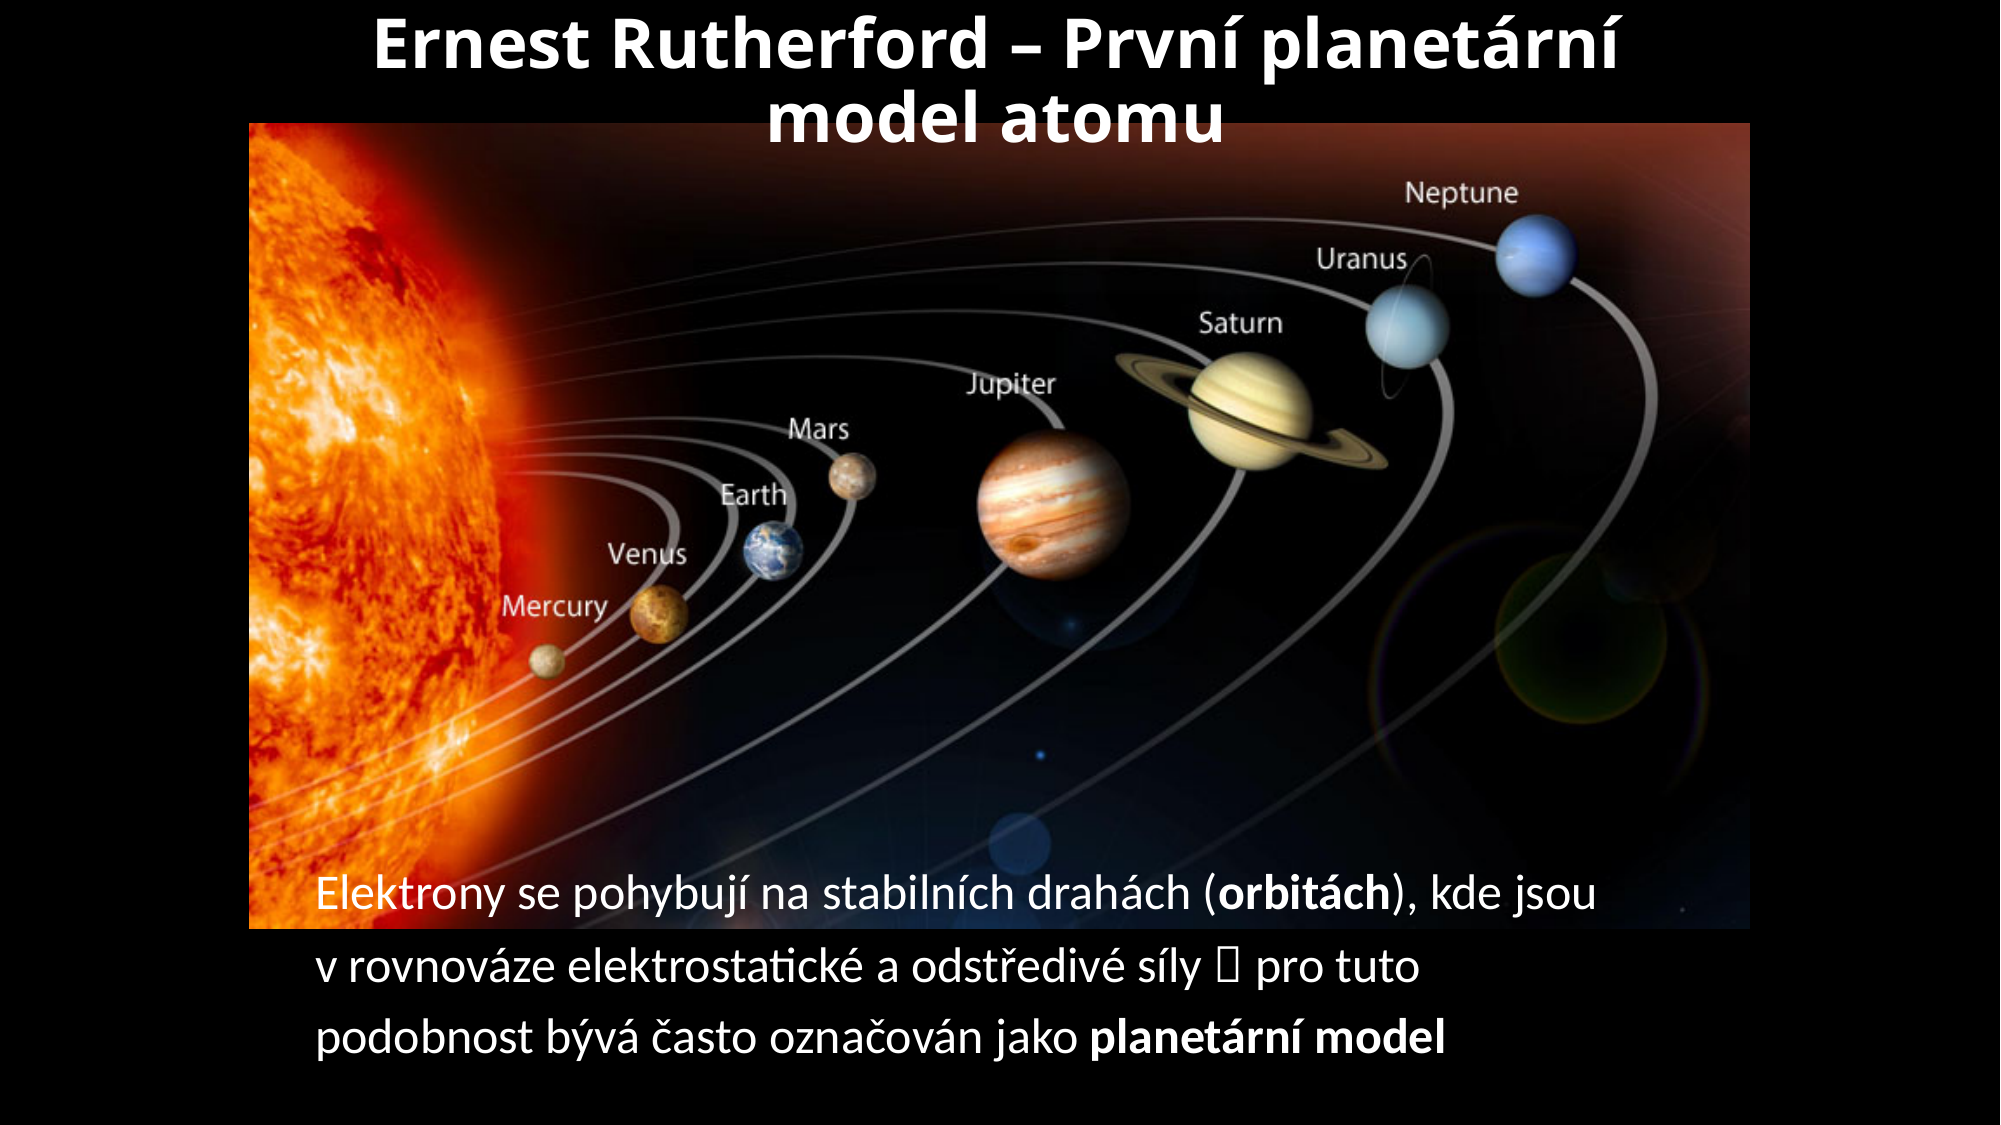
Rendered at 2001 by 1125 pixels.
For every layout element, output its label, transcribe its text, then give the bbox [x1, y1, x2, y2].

text_box Elektrony se pohybují na stabilních drahách (orbitách), kde jsou v rovnováze elektrostatické a odstředivé síly  pro tuto podobnost bývá často označován jako planetární model [300, 929, 1645, 1072]
title Ernest Rutherford – První planetární model atomu [261, 1, 1732, 123]
picture [249, 123, 1750, 929]
